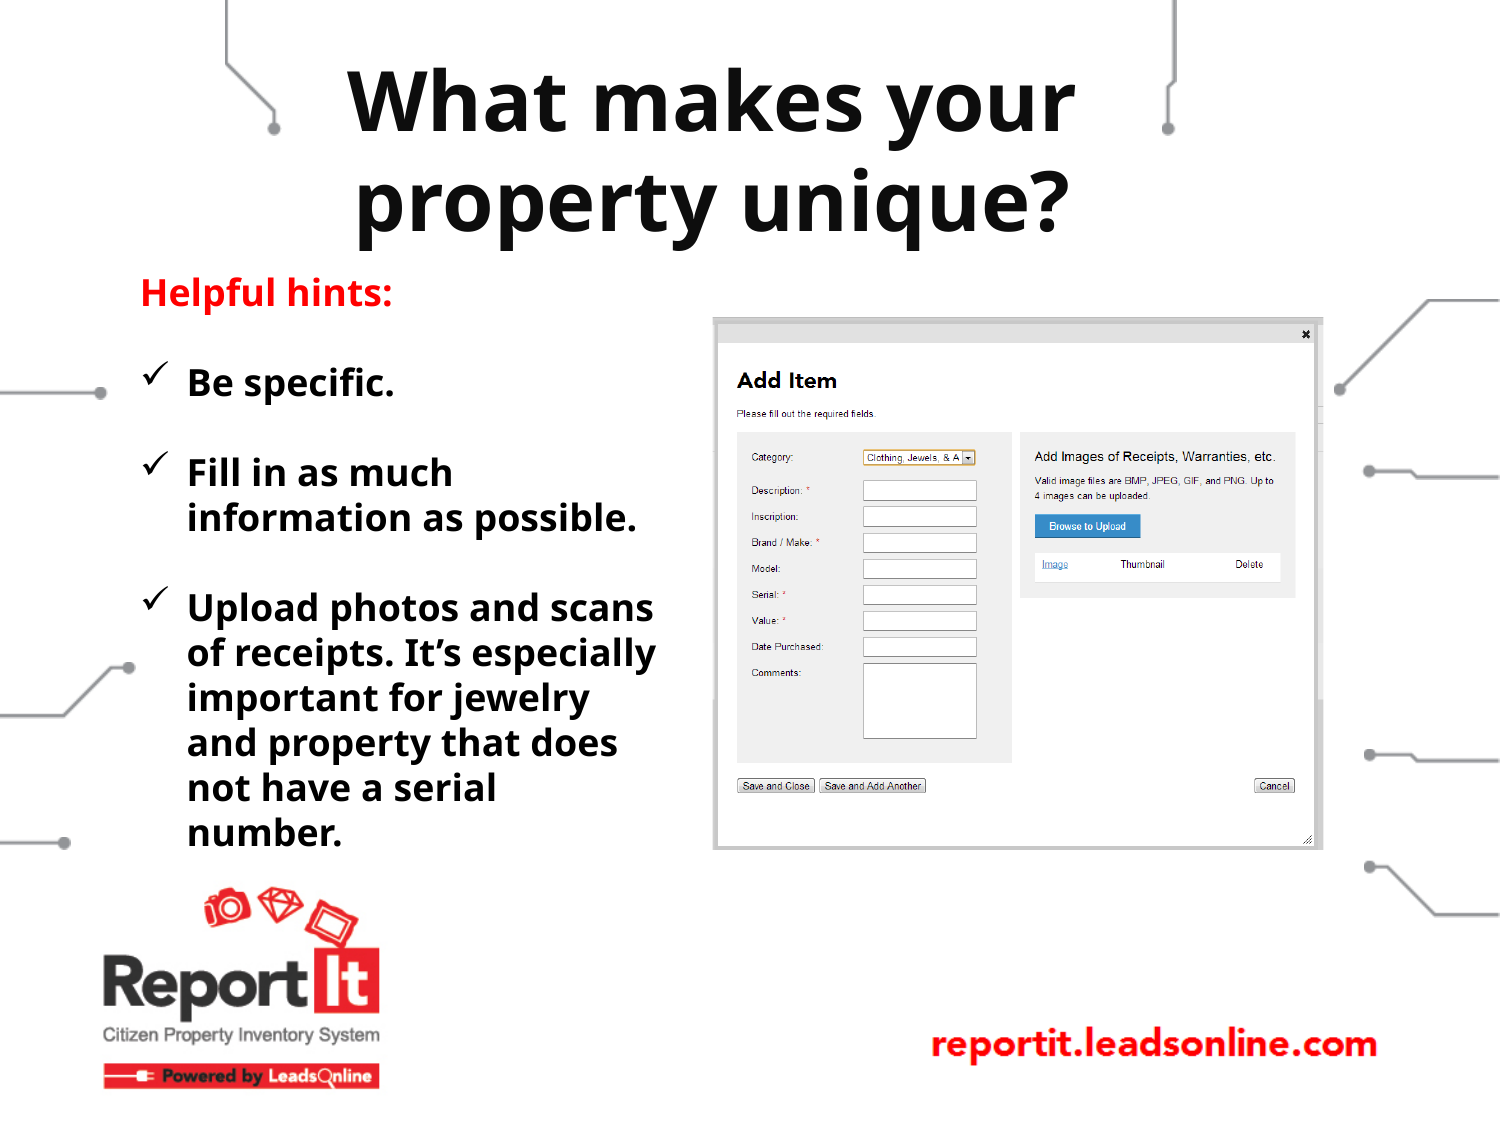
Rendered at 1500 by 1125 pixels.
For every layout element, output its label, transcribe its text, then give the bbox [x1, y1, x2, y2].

text_box What makes your property unique? [249, 40, 1175, 316]
picture [712, 317, 1324, 851]
picture [96, 876, 390, 1100]
picture [0, 387, 108, 400]
text_box Helpful hints: Be specific. Fill in as much information as possible. Upload photos and scans of receipts. It’s especially important for jewelry and property that does not have a serial number. [125, 262, 675, 862]
picture [1364, 749, 1500, 918]
picture [922, 1012, 1388, 1079]
picture [0, 662, 125, 719]
picture [1162, 0, 1177, 136]
picture [225, 0, 282, 136]
picture [1334, 299, 1500, 480]
picture [0, 837, 71, 850]
